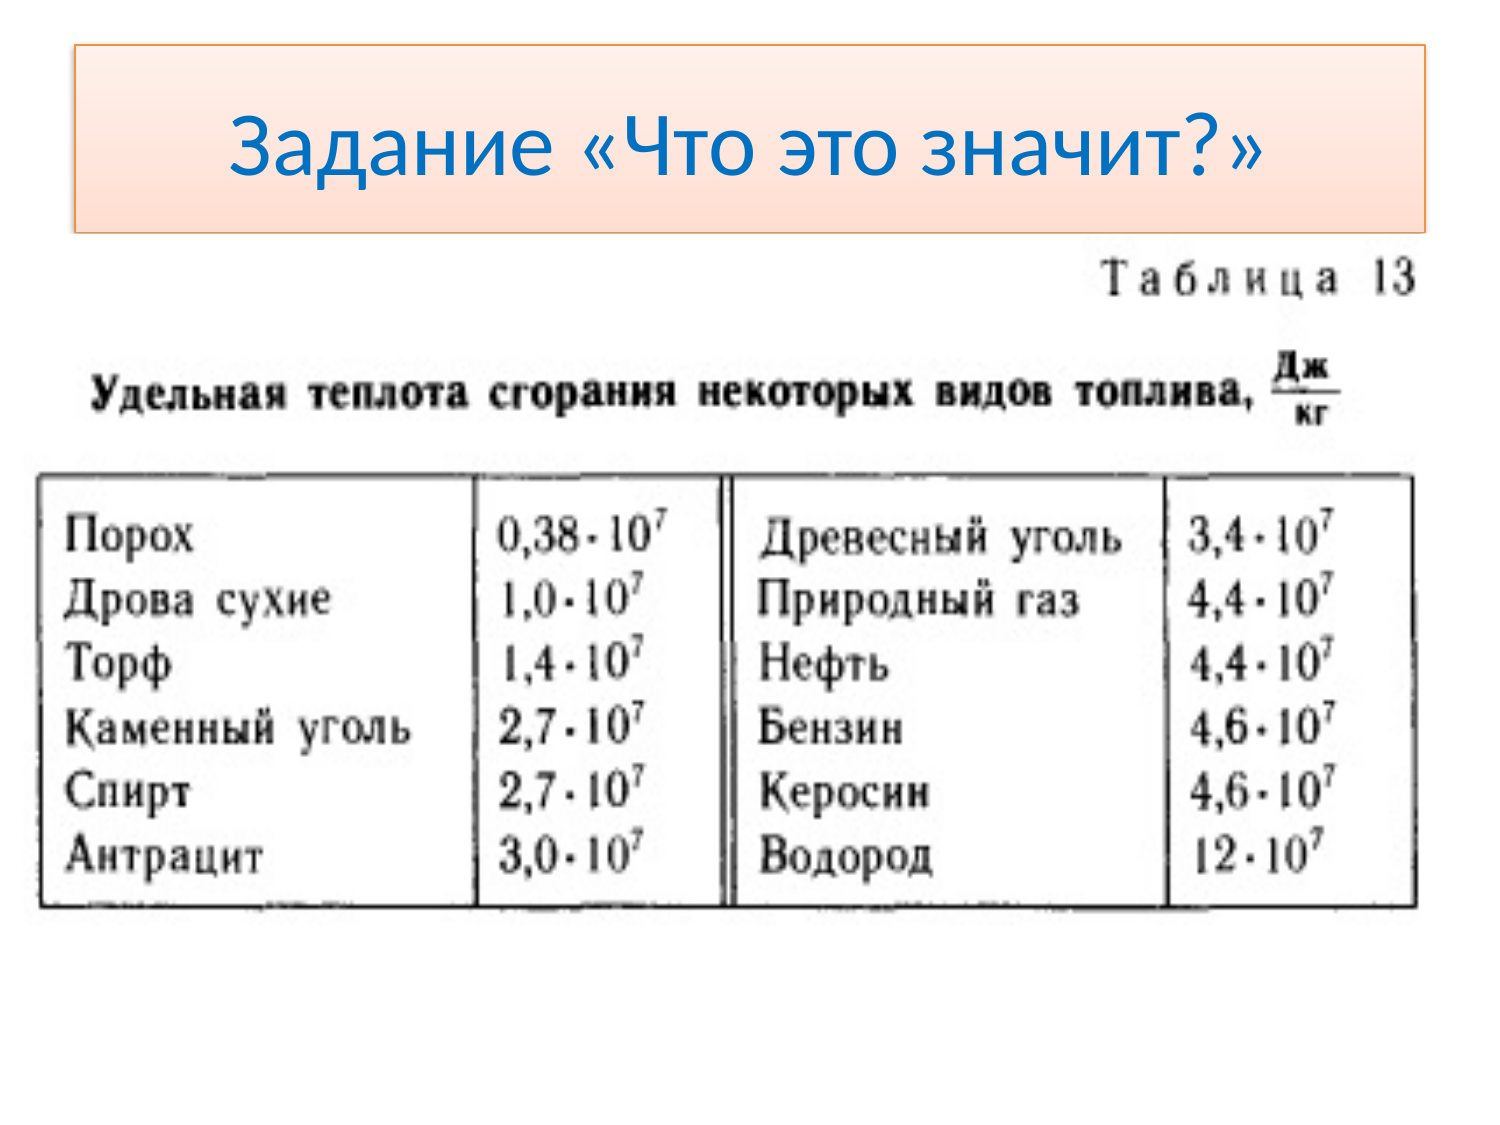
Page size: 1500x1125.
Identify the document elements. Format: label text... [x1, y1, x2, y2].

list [22, 234, 1433, 926]
title Задание «Что это значит?» [74, 44, 1426, 232]
